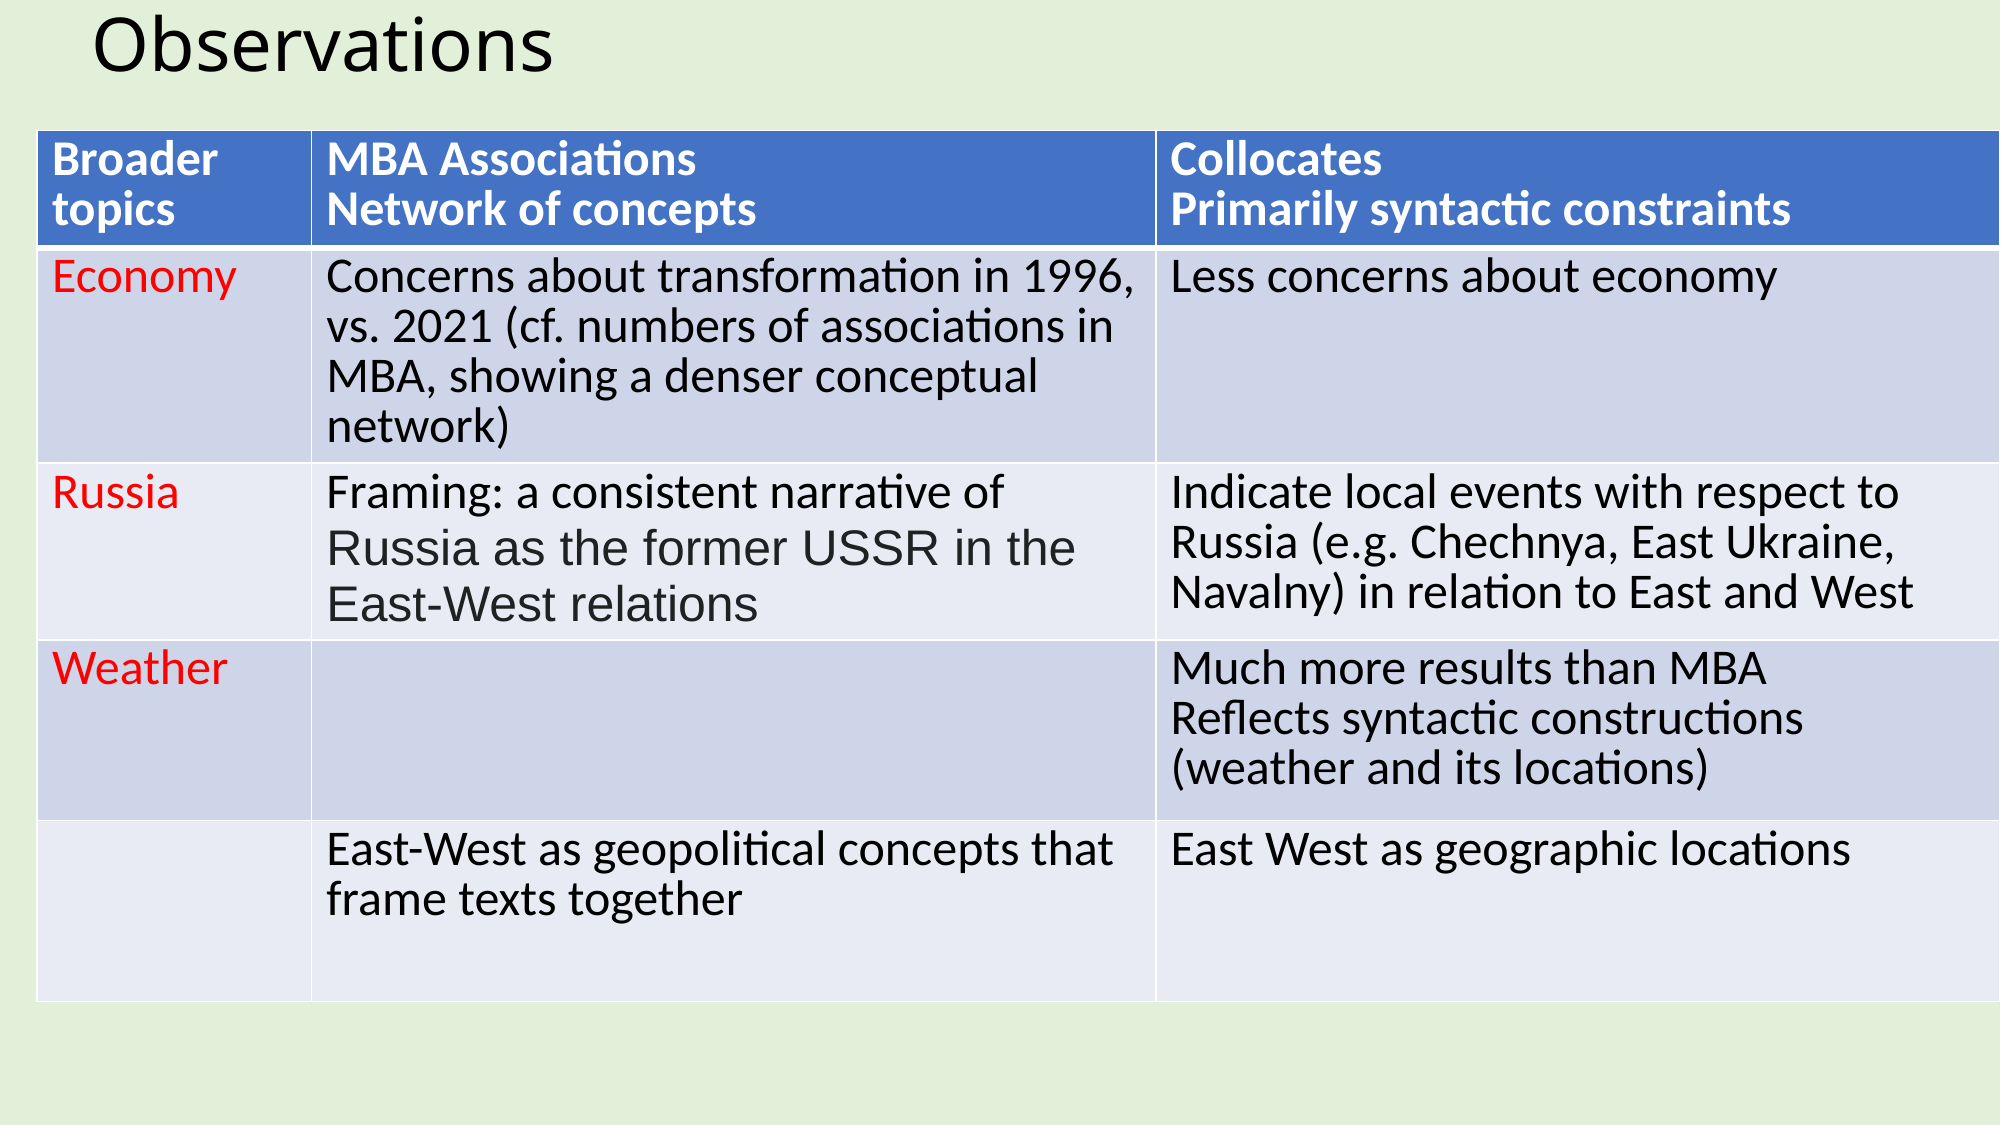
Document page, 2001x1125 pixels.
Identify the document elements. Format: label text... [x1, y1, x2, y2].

table_cell East West as geographic locations [1157, 821, 1999, 1001]
table_cell Weather [38, 641, 311, 820]
table_cell Economy [38, 251, 311, 462]
table_cell Concerns about transformation in 1996, vs. 2021 (cf. numbers of associations in MBA, showing a denser conceptual network) [312, 251, 1155, 462]
table_cell Framing: a consistent narrative of Russia as the former USSR in the East-West relations [312, 464, 1155, 639]
table_cell Much more results than MBA Reflects syntactic constructions (weather and its locations) [1157, 641, 1999, 820]
table_header MBA Associations Network of concepts [312, 131, 1155, 245]
table_cell East-West as geopolitical concepts that frame texts together [312, 821, 1155, 1001]
table_header Broader topics [38, 131, 311, 245]
table_header Collocates Primarily syntactic constraints [1157, 131, 1999, 245]
table_cell Russia [38, 464, 311, 639]
table_cell [38, 821, 311, 1001]
title Observations [76, 0, 1802, 96]
table_cell Indicate local events with respect to Russia (e.g. Chechnya, East Ukraine, Navalny) in relation to East and West [1157, 464, 1999, 639]
table_cell Less concerns about economy [1157, 251, 1999, 462]
table_cell [312, 641, 1155, 820]
